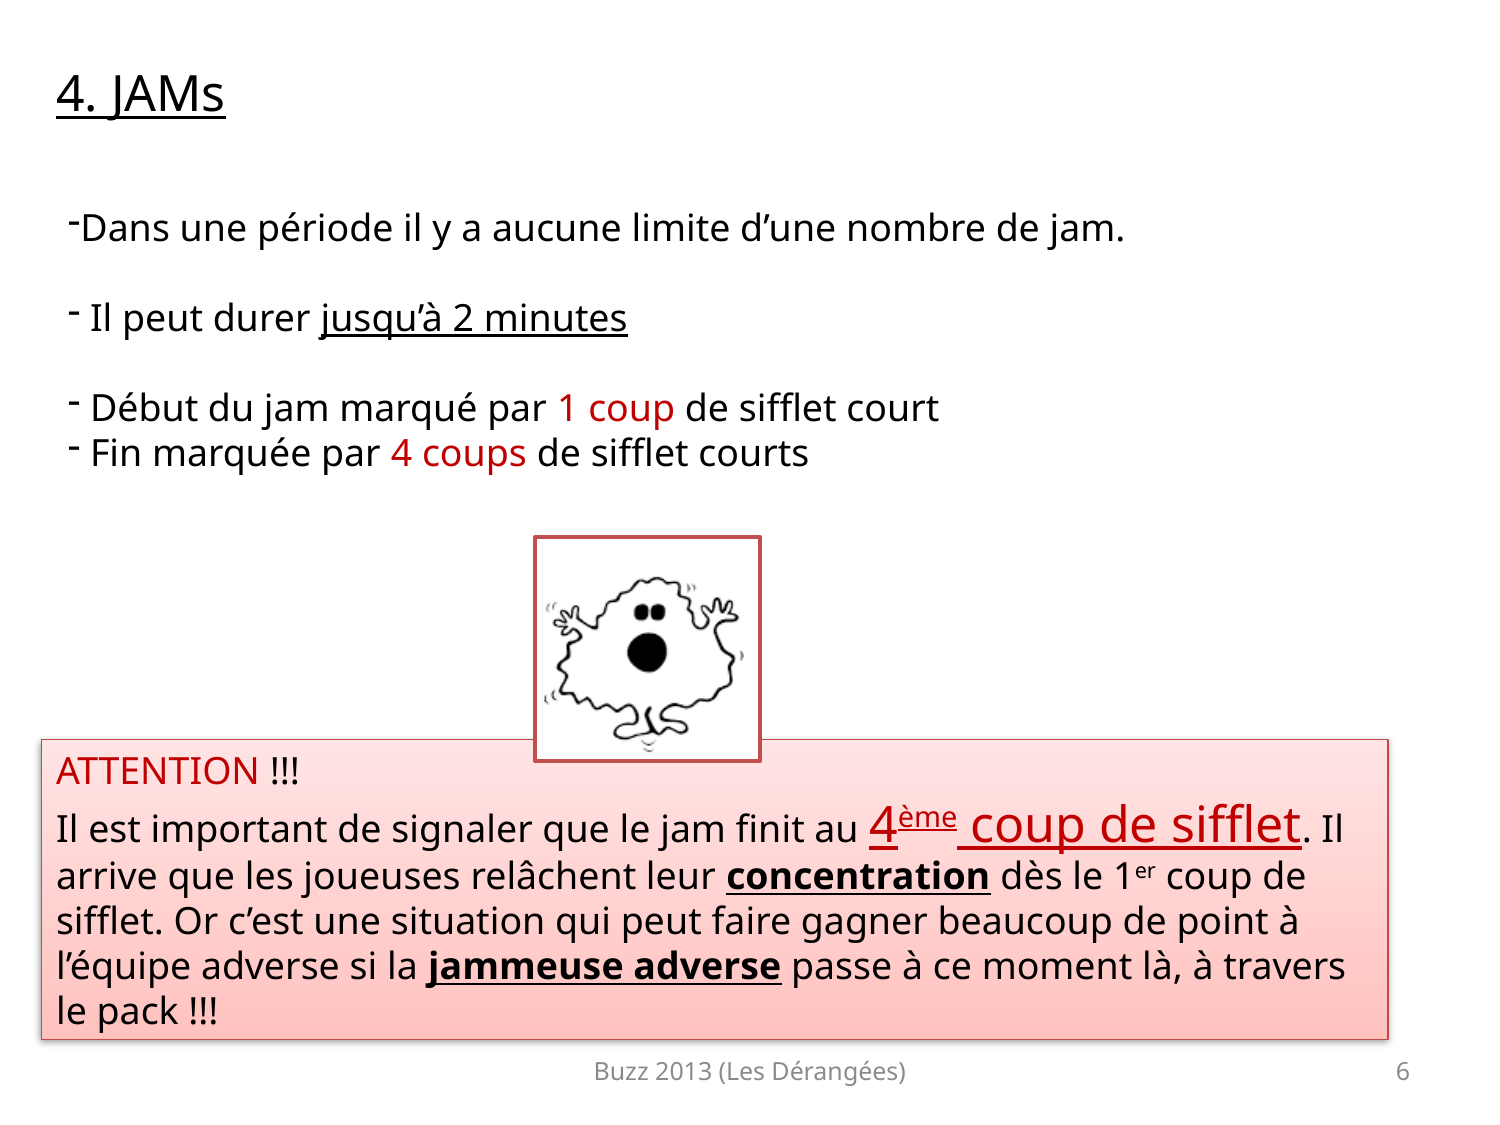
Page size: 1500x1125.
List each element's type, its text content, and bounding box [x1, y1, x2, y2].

slide_number 6 [1074, 1042, 1425, 1103]
text_box Dans une période il y a aucune limite d’une nombre de jam. Il peut durer jusqu’à 2 minutes Début du jam marqué par 1 coup de sifflet court Fin marquée par 4 coups de sifflet courts [53, 196, 1436, 481]
picture [537, 538, 758, 760]
footer Buzz 2013 (Les Dérangées) [512, 1042, 988, 1103]
text_box ATTENTION !!! Il est important de signaler que le jam finit au 4ème coup de sifflet. Il arrive que les joueuses relâchent leur concentration dès le 1er coup de sifflet. Or c’est une situation qui peut faire gagner beaucoup de point à l’équipe adverse si la jammeuse adverse passe à ce moment là, à travers le pack !!! [41, 739, 1389, 1040]
text_box 4. JAMs [41, 54, 1365, 130]
